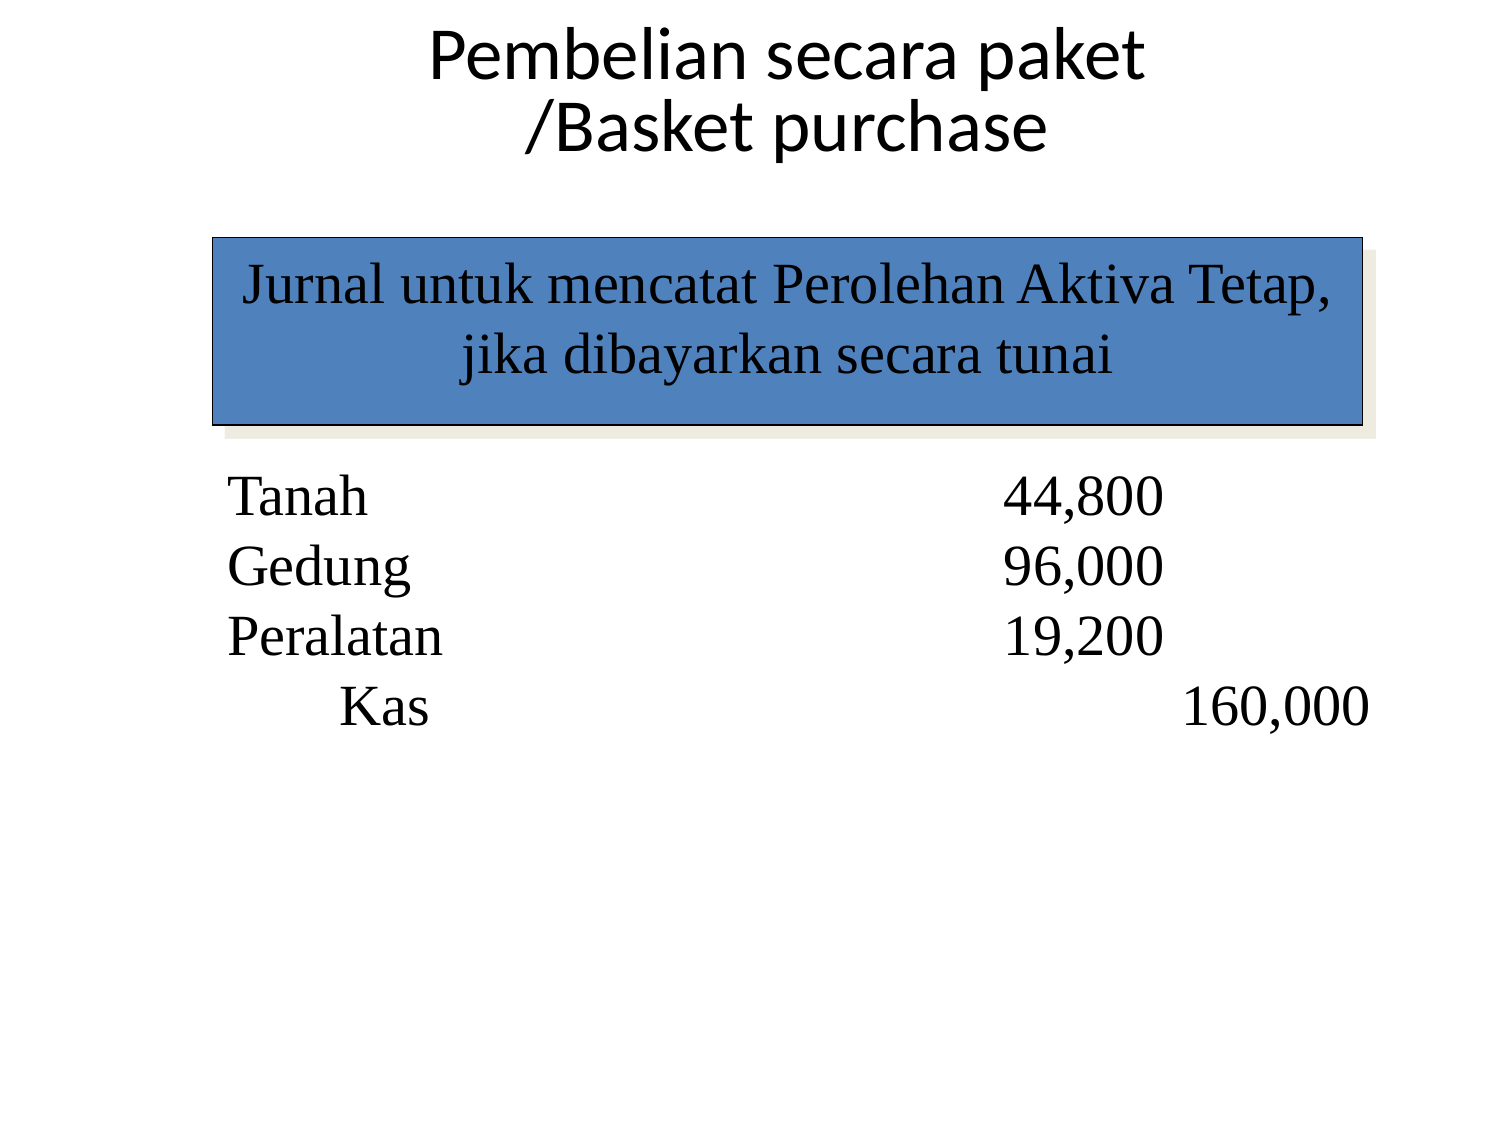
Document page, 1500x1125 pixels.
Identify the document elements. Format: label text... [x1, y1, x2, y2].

text_box Jurnal untuk mencatat Perolehan Aktiva Tetap, jika dibayarkan secara tunai [212, 237, 1363, 425]
text_box Tanah 44,800 Gedung 96,000 Peralatan 19,200 Kas 160,000 [212, 449, 1413, 745]
text_box Pembelian secara paket /Basket purchase [149, 0, 1425, 188]
